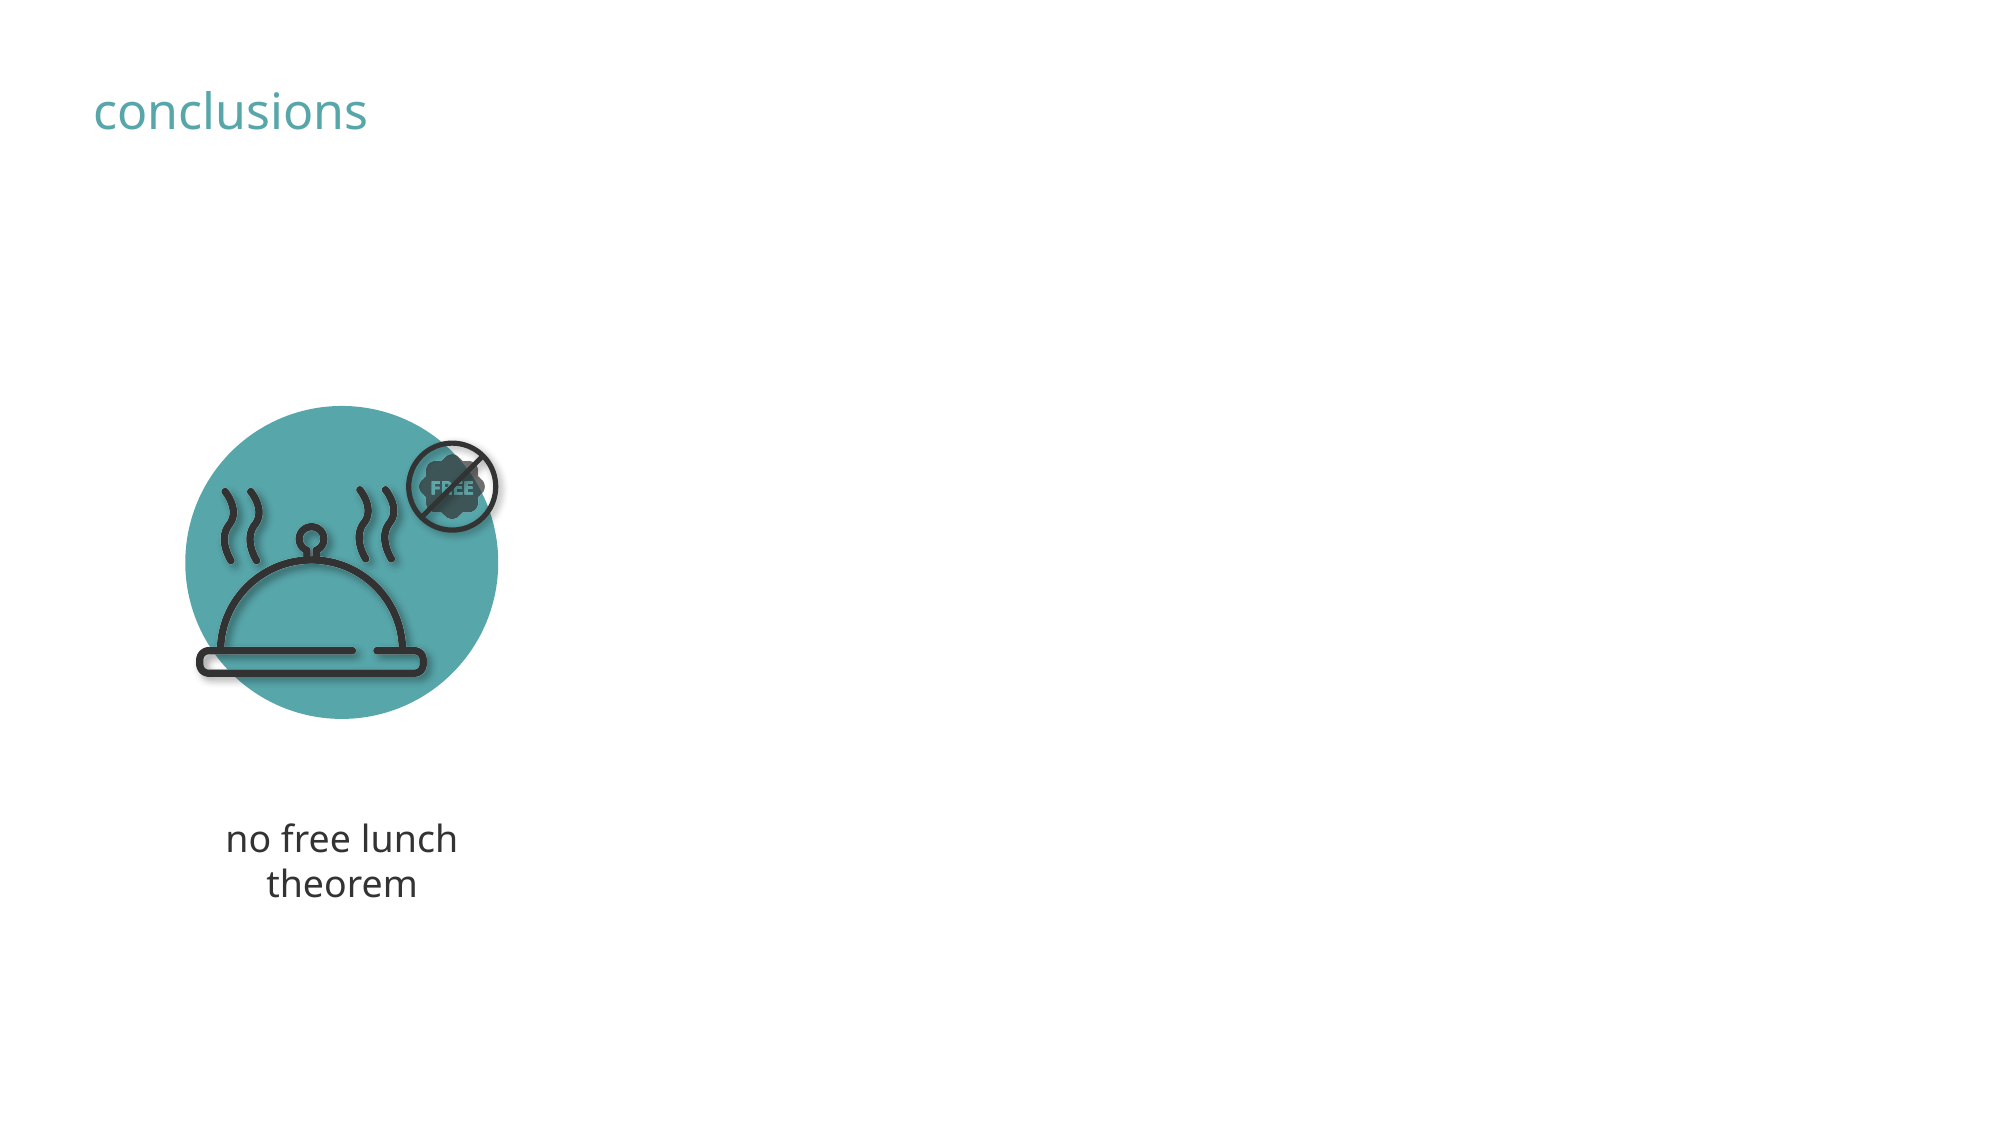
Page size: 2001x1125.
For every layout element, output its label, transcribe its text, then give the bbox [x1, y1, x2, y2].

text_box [185, 405, 499, 914]
text_box conclusions [78, 72, 894, 148]
